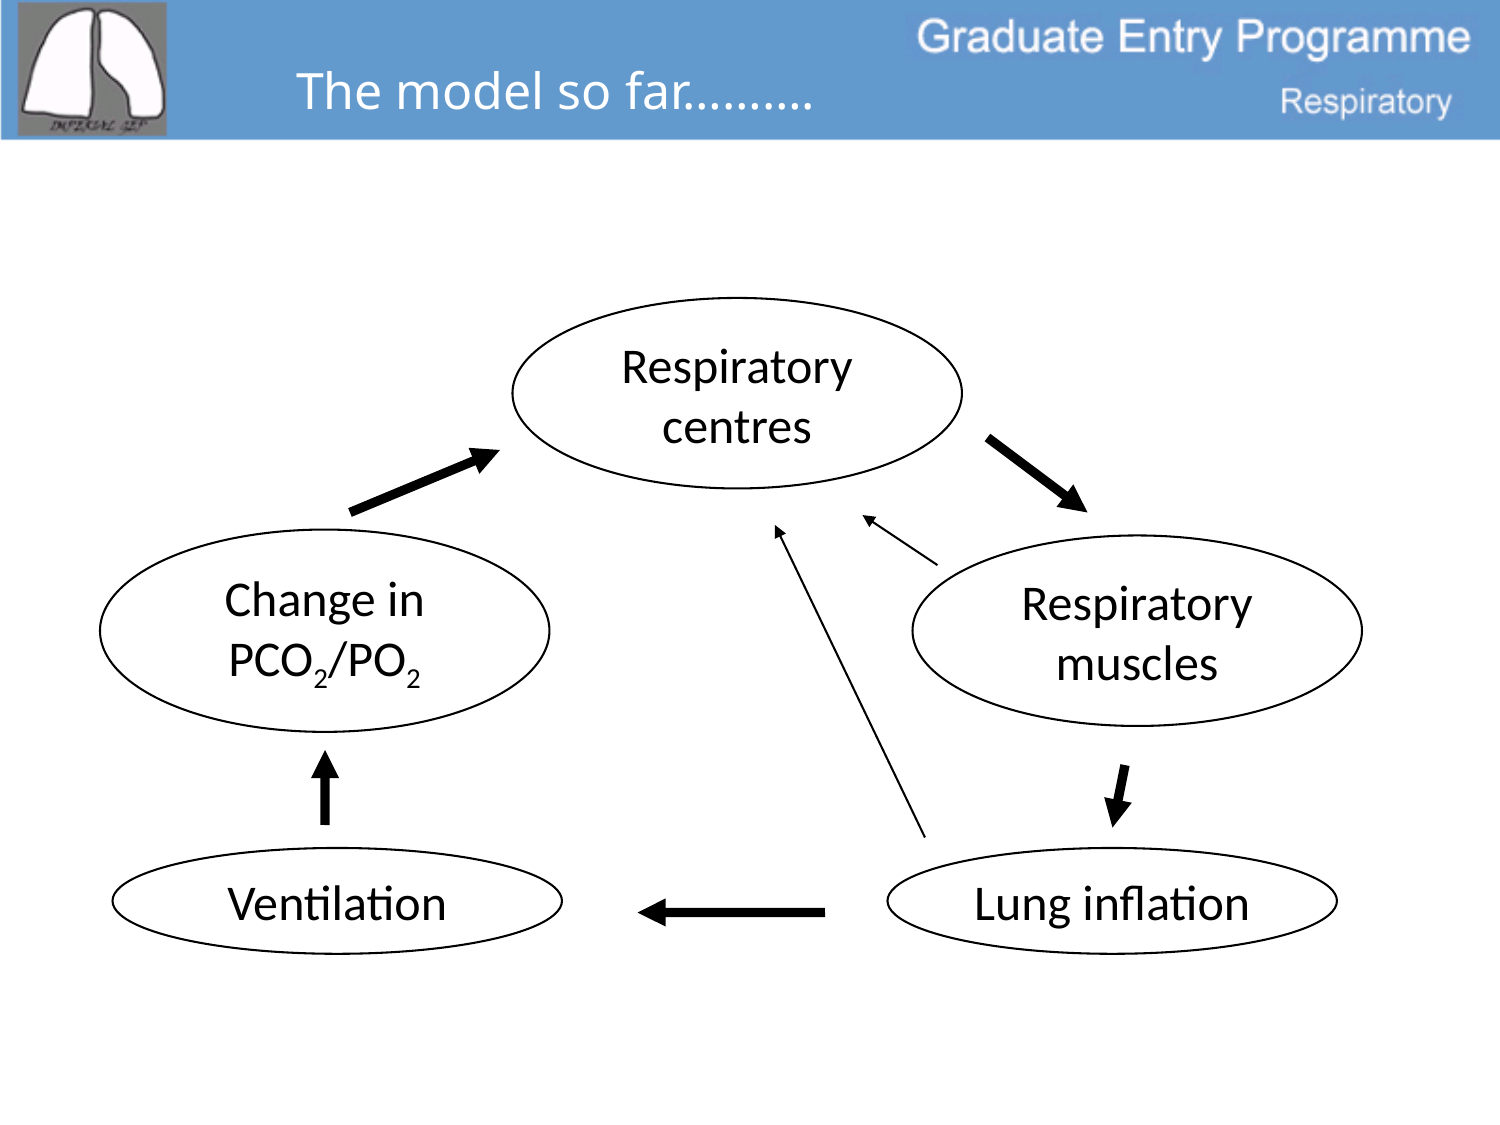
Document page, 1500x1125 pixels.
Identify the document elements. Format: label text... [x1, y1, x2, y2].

text_box Respiratory centres [512, 297, 962, 489]
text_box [912, 437, 1363, 727]
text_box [99, 534, 107, 826]
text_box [112, 524, 857, 955]
picture [0, 0, 1500, 144]
text_box [349, 449, 500, 513]
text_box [862, 514, 1338, 955]
